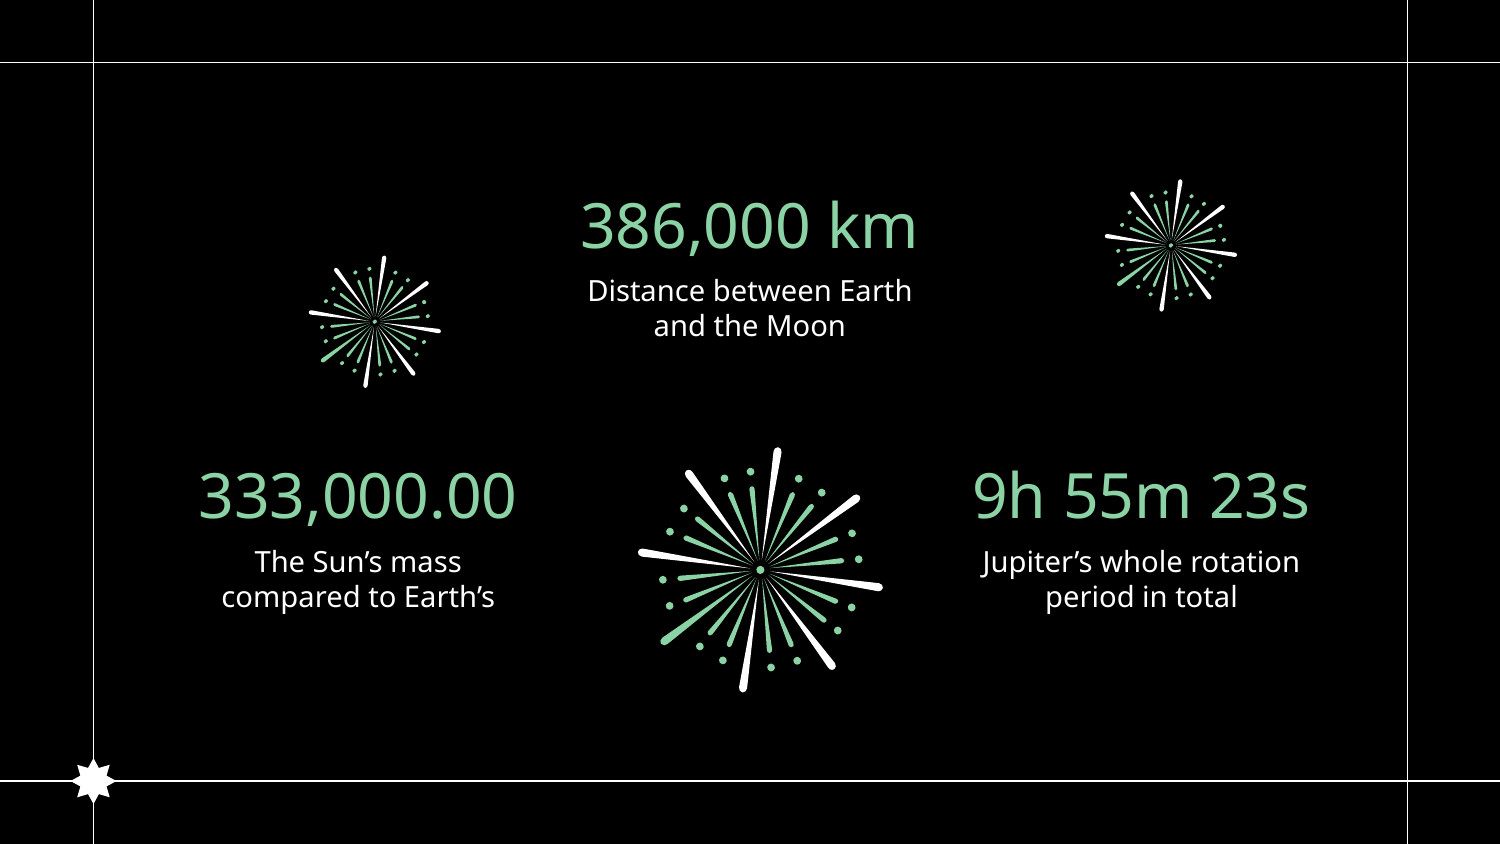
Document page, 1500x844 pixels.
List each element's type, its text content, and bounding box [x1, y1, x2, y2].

title 333,000.00 [92, 426, 625, 562]
subtitle Distance between Earth and the Moon [565, 271, 934, 345]
title 386,000 km [483, 155, 1017, 292]
subtitle The Sun’s mass compared to Earth’s [174, 541, 543, 615]
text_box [308, 255, 442, 389]
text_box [637, 447, 884, 693]
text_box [1104, 179, 1238, 312]
subtitle Jupiter’s whole rotation period in total [957, 541, 1326, 615]
title 9h 55m 23s [875, 426, 1408, 562]
